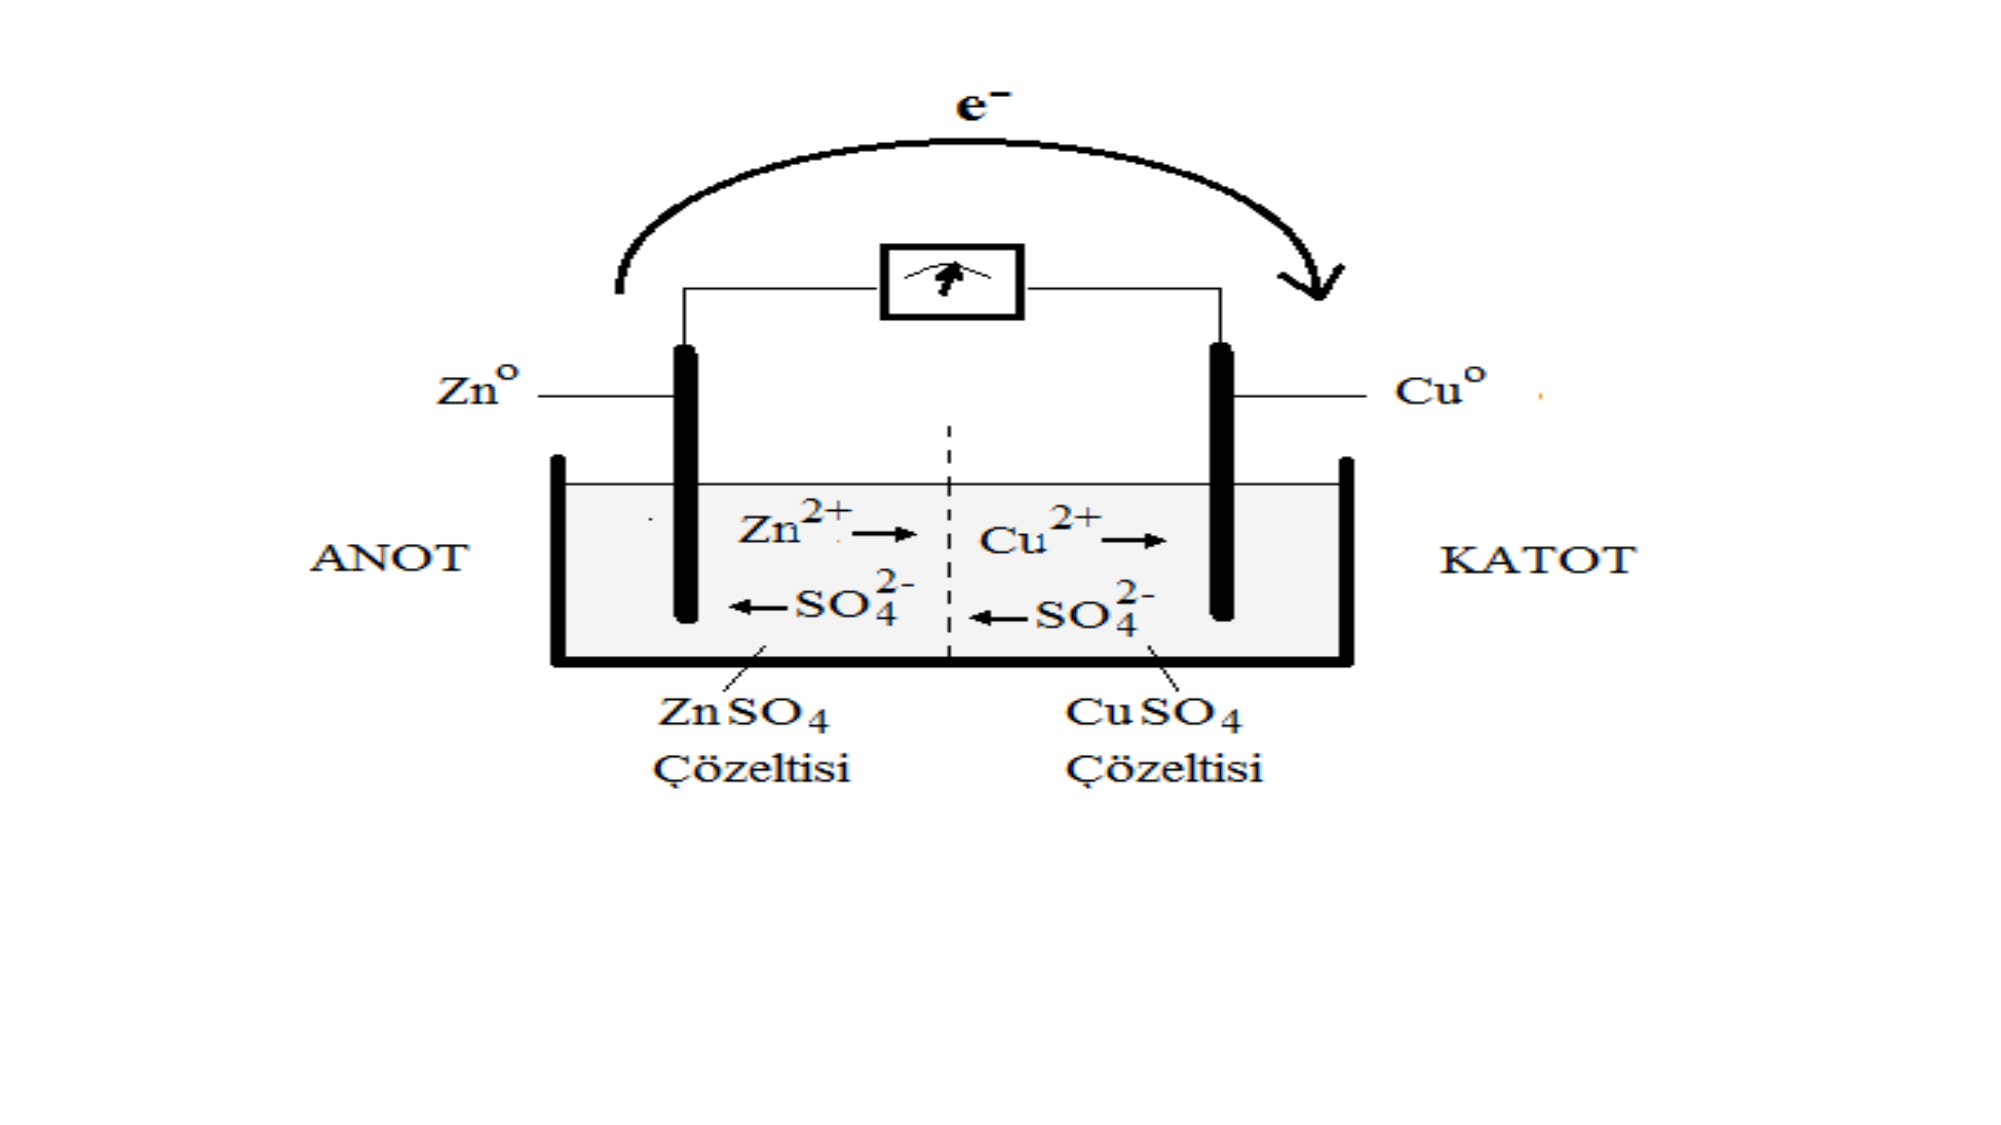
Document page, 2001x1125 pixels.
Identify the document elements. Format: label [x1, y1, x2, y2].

picture [268, 86, 1725, 800]
